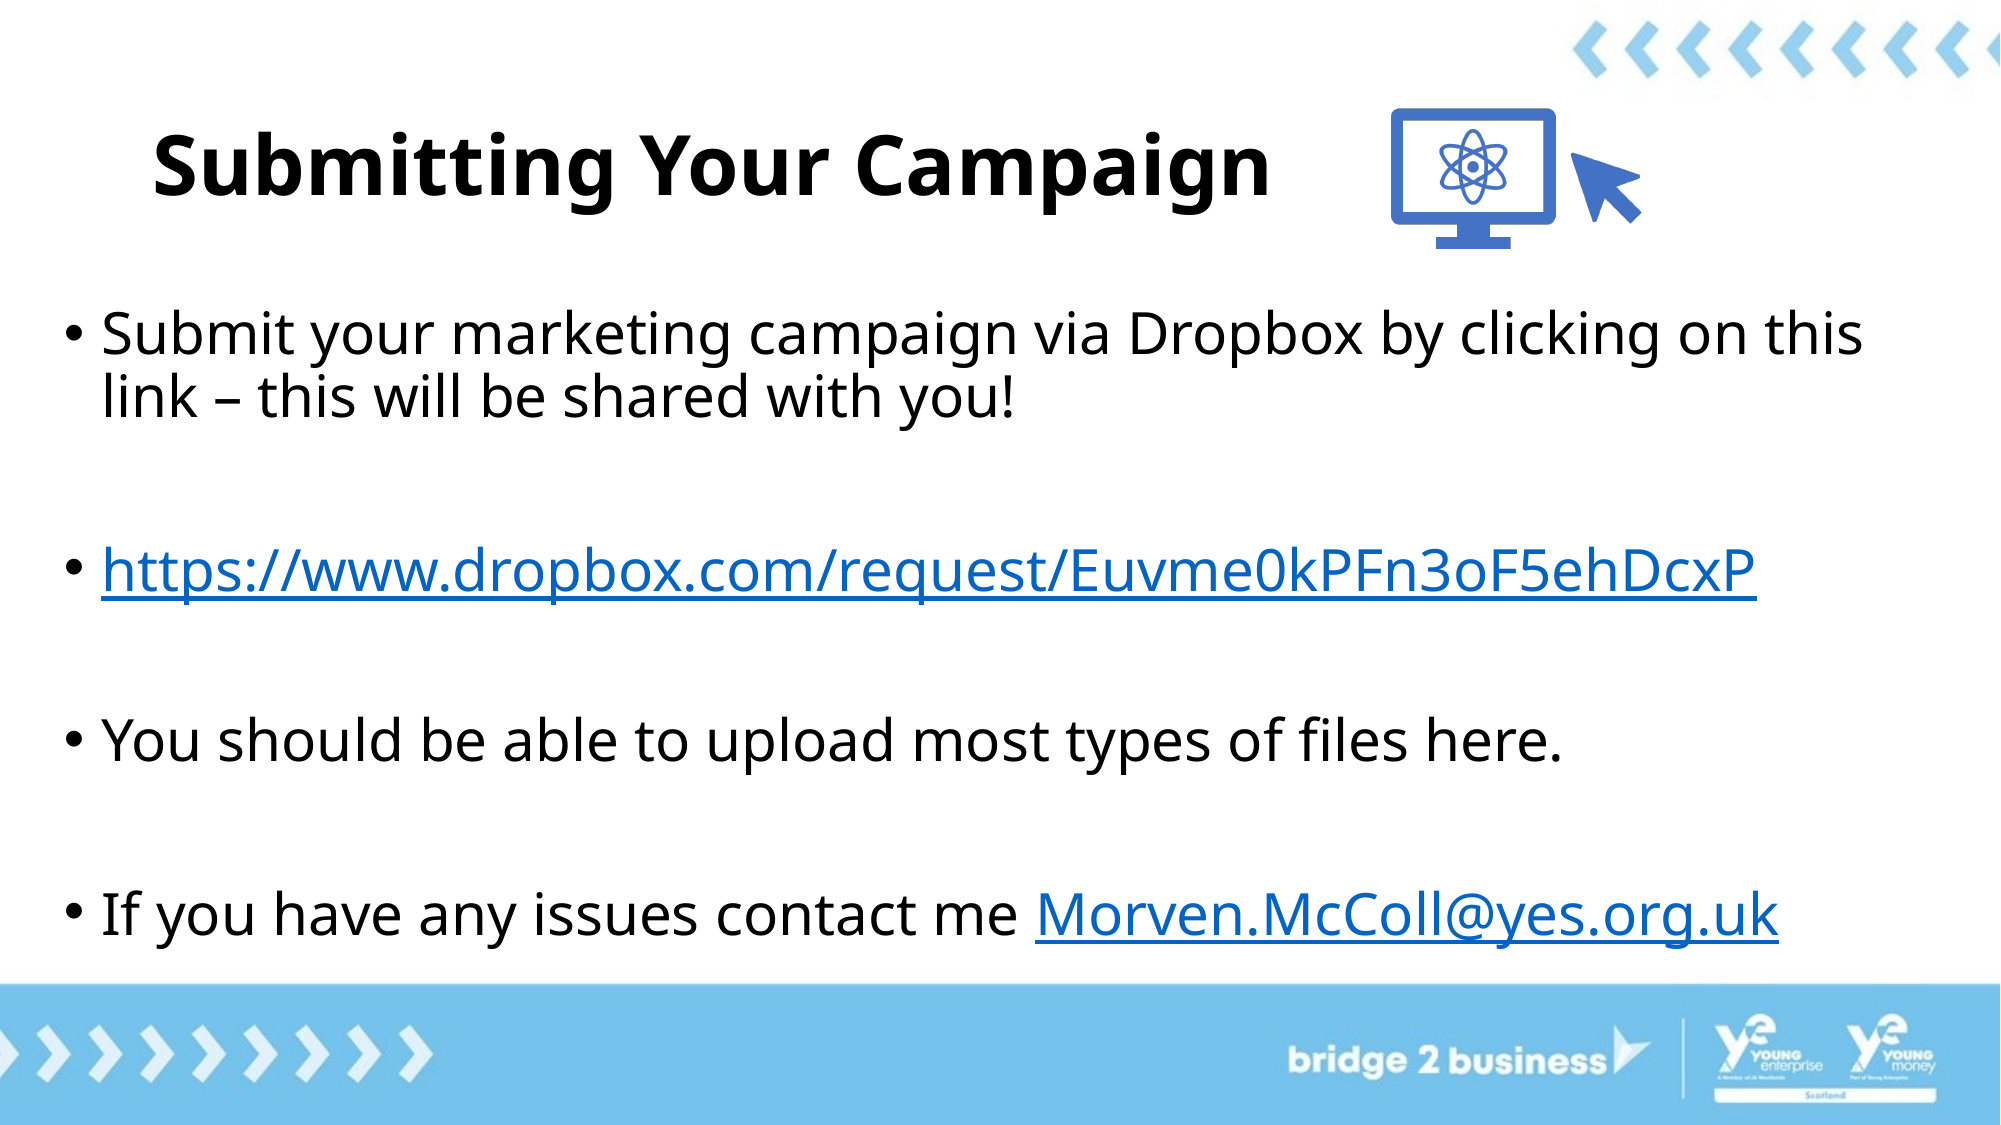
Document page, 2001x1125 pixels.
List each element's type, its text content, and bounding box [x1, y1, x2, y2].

picture [0, 0, 2001, 1125]
title Submitting Your Campaign [137, 59, 1863, 278]
list Submit your marketing campaign via Dropbox by clicking on this link – this will be shared with you! https://www.dropbox.com/request/Euvme0kPFn3oF5ehDcxP You should be able to upload most types of files here. If you have any issues contact me Morven.McColl@yes.org.uk [48, 296, 1952, 1011]
